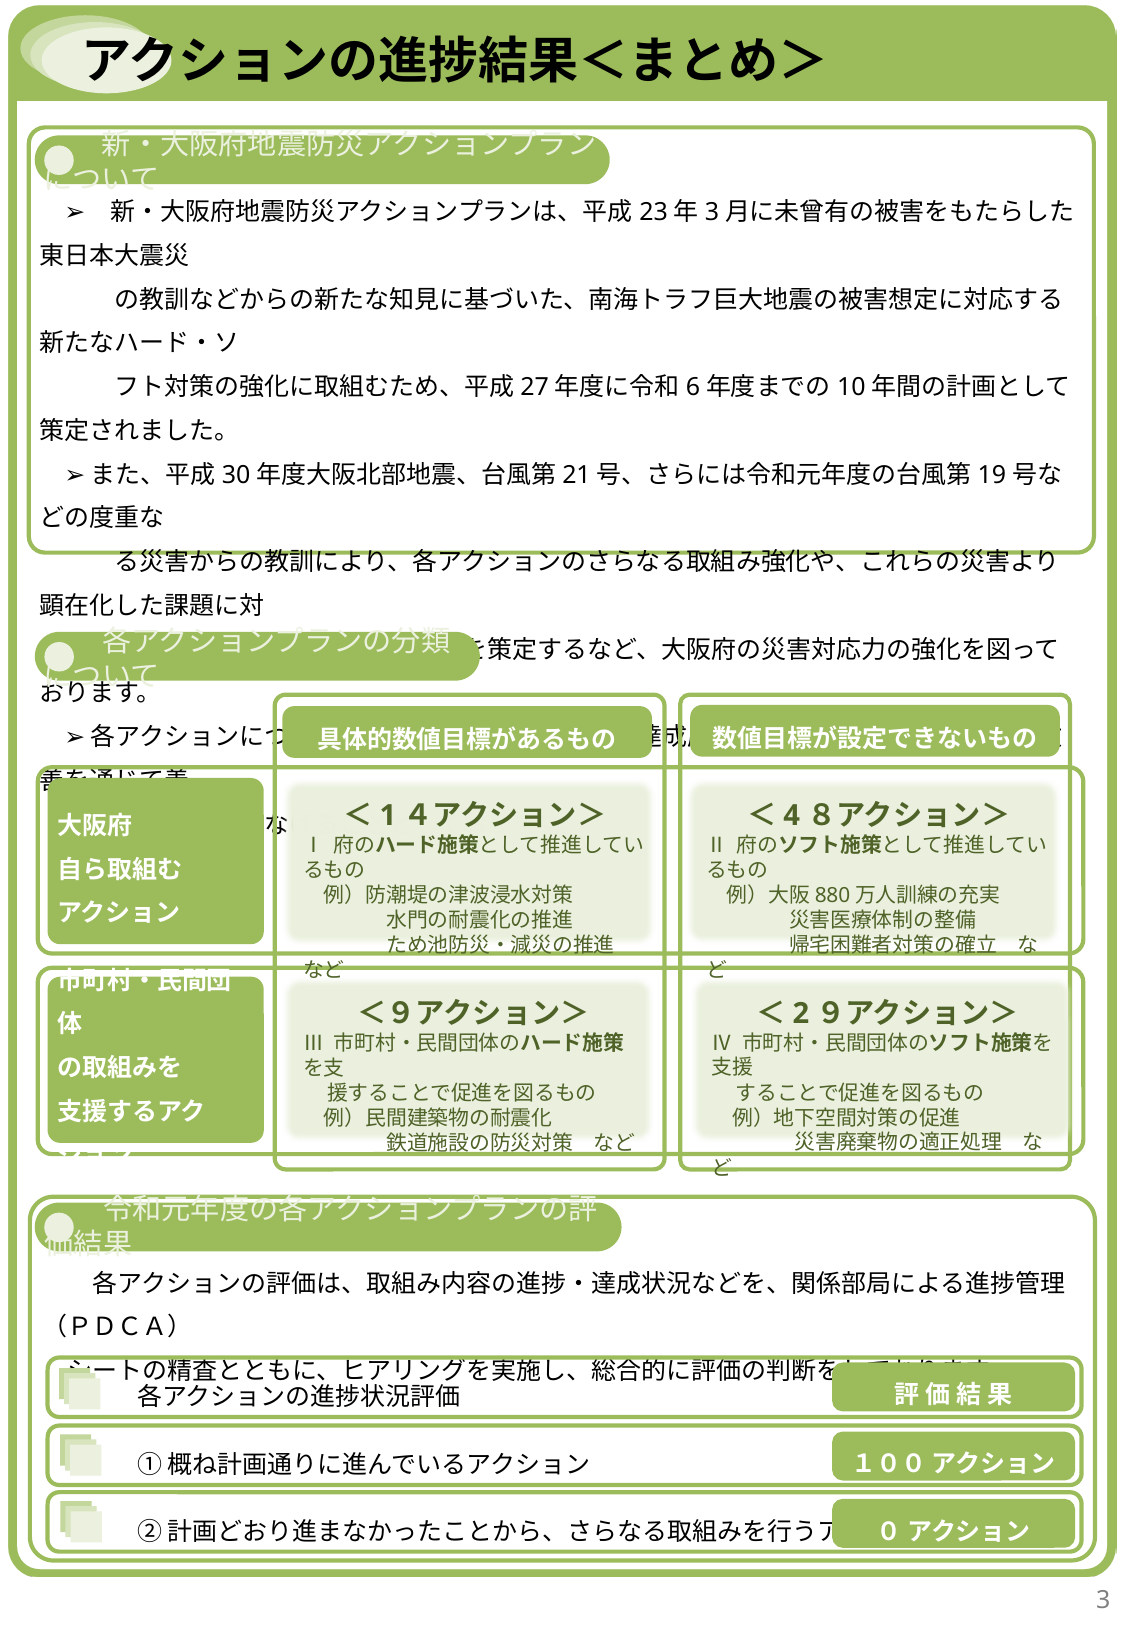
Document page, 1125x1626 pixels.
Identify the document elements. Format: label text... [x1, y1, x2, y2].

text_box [34, 631, 481, 682]
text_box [59, 1434, 102, 1476]
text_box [60, 1500, 102, 1543]
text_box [8, 5, 1117, 1577]
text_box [34, 1200, 622, 1252]
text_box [34, 135, 610, 186]
slide_number 2 [862, 1538, 1125, 1625]
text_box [37, 694, 1084, 1170]
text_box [58, 1367, 101, 1410]
